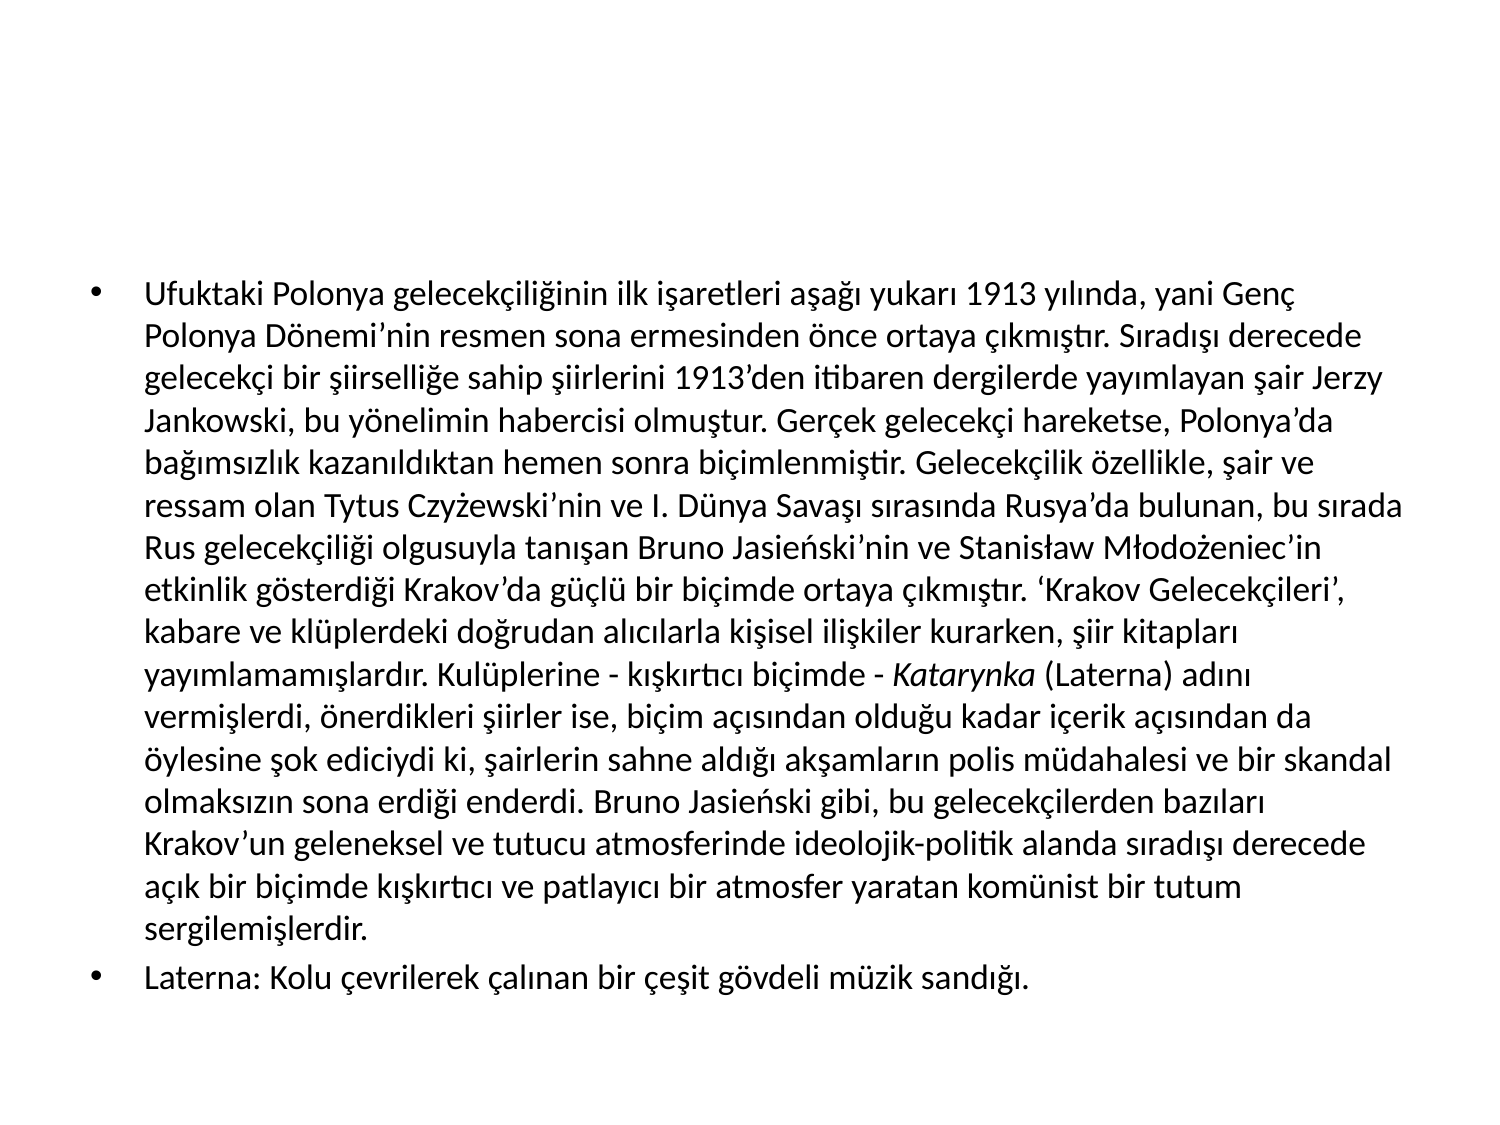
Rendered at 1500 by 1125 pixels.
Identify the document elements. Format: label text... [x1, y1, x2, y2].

list Ufuktaki Polonya gelecekçiliğinin ilk işaretleri aşağı yukarı 1913 yılında, yani Genç Polonya Dönemi’nin resmen sona ermesinden önce ortaya çıkmıştır. Sıradışı derecede gelecekçi bir şiirselliğe sahip şiirlerini 1913’den itibaren dergilerde yayımlayan şair Jerzy Jankowski, bu yönelimin habercisi olmuştur. Gerçek gelecekçi hareketse, Polonya’da bağımsızlık kazanıldıktan hemen sonra biçimlenmiştir. Gelecekçilik özellikle, şair ve ressam olan Tytus Czyżewski’nin ve I. Dünya Savaşı sırasında Rusya’da bulunan, bu sırada Rus gelecekçiliği olgusuyla tanışan Bruno Jasieński’nin ve Stanisław Młodożeniec’in etkinlik gösterdiği Krakov’da güçlü bir biçimde ortaya çıkmıştır. ‘Krakov Gelecekçileri’, kabare ve klüplerdeki doğrudan alıcılarla kişisel ilişkiler kurarken, şiir kitapları yayımlamamışlardır. Kulüplerine - kışkırtıcı biçimde - Katarynka (Laterna) adını vermişlerdi, önerdikleri şiirler ise, biçim açısından olduğu kadar içerik açısından da öylesine şok ediciydi ki, şairlerin sahne aldığı akşamların polis müdahalesi ve bir skandal olmaksızın sona erdiği enderdi. Bruno Jasieński gibi, bu gelecekçilerden bazıları Krakov’un geleneksel ve tutucu atmosferinde ideolojik-politik alanda sıradışı derecede açık bir biçimde kışkırtıcı ve patlayıcı bir atmosfer yaratan komünist bir tutum sergilemişlerdir. Laterna: Kolu çevrilerek çalınan bir çeşit gövdeli müzik sandığı. [75, 262, 1425, 1005]
